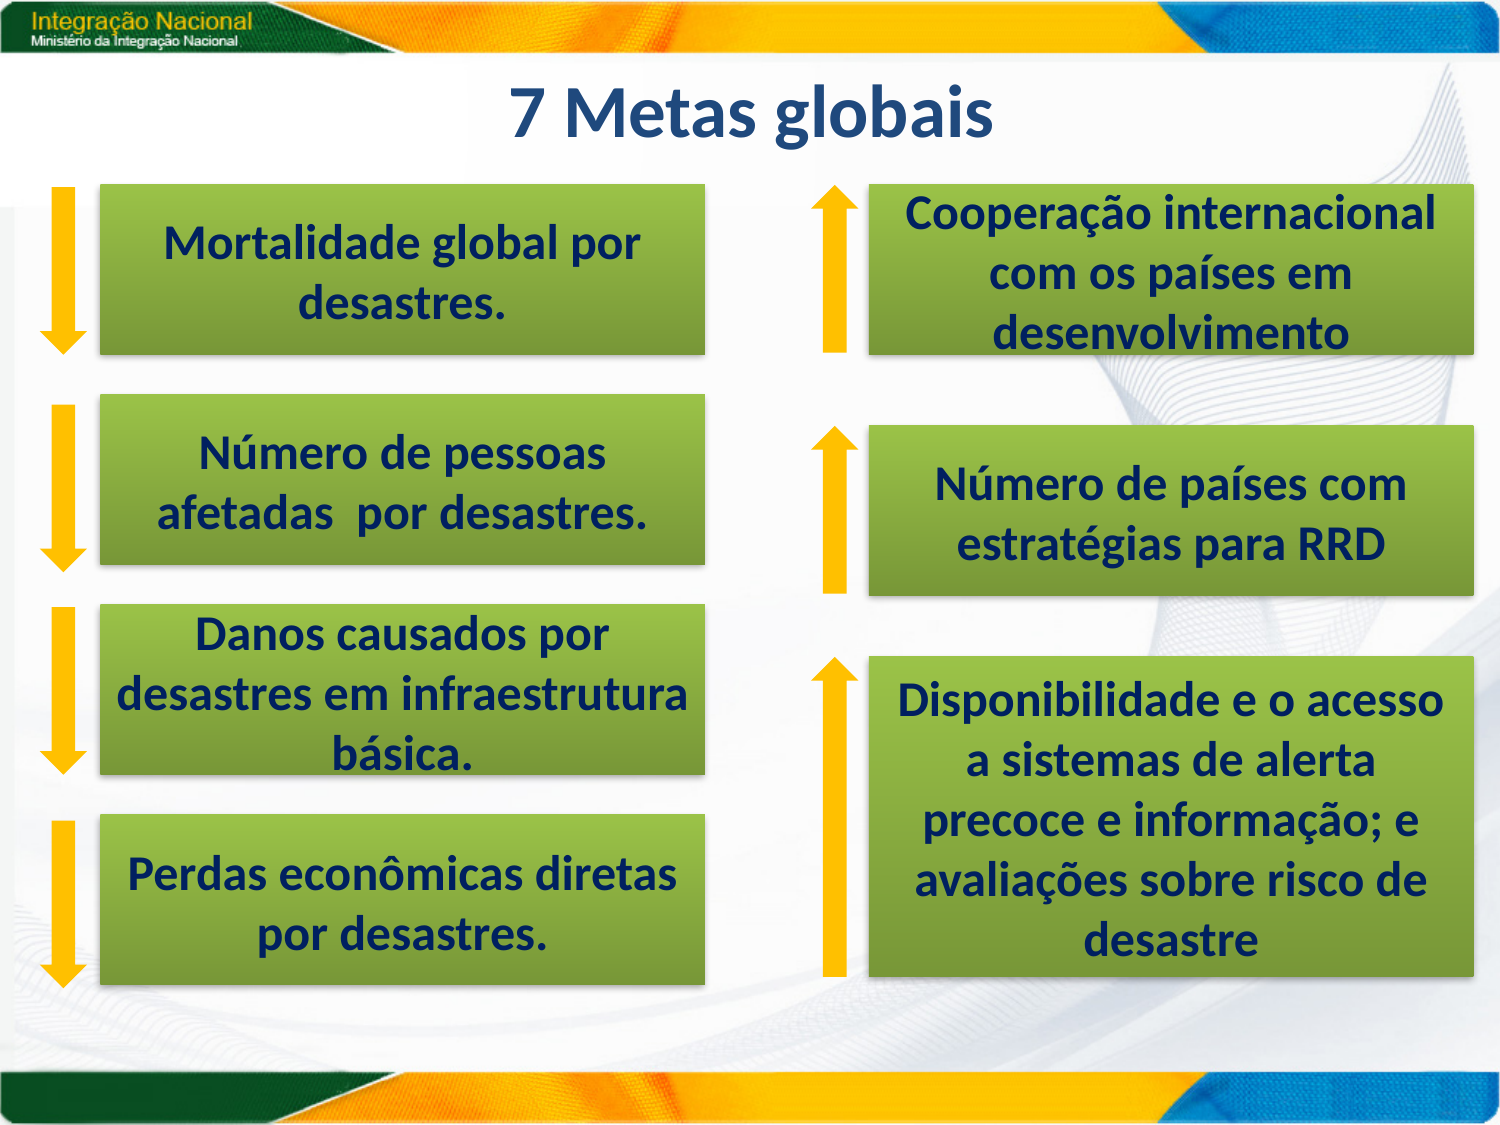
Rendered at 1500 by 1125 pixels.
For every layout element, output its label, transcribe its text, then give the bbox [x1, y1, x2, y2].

text_box Perdas econômicas diretas por desastres. [100, 814, 705, 985]
text_box [37, 184, 89, 357]
picture [0, 0, 1500, 1125]
text_box [37, 402, 89, 575]
text_box [37, 818, 89, 991]
text_box [37, 604, 89, 777]
text_box Mortalidade global por desastres. [100, 184, 705, 355]
text_box [809, 423, 861, 596]
text_box Danos causados por desastres em infraestrutura básica. [100, 604, 705, 775]
text_box Cooperação internacional com os países em desenvolvimento [868, 184, 1474, 355]
title 7 Metas globais [76, 54, 1427, 161]
text_box Disponibilidade e o acesso a sistemas de alerta precoce e informação; e avaliações sobre risco de desastre [868, 656, 1474, 977]
text_box [809, 654, 861, 979]
text_box Número de países com estratégias para RRD [868, 425, 1474, 596]
text_box Número de pessoas afetadas por desastres. [100, 394, 705, 565]
text_box [809, 182, 861, 355]
